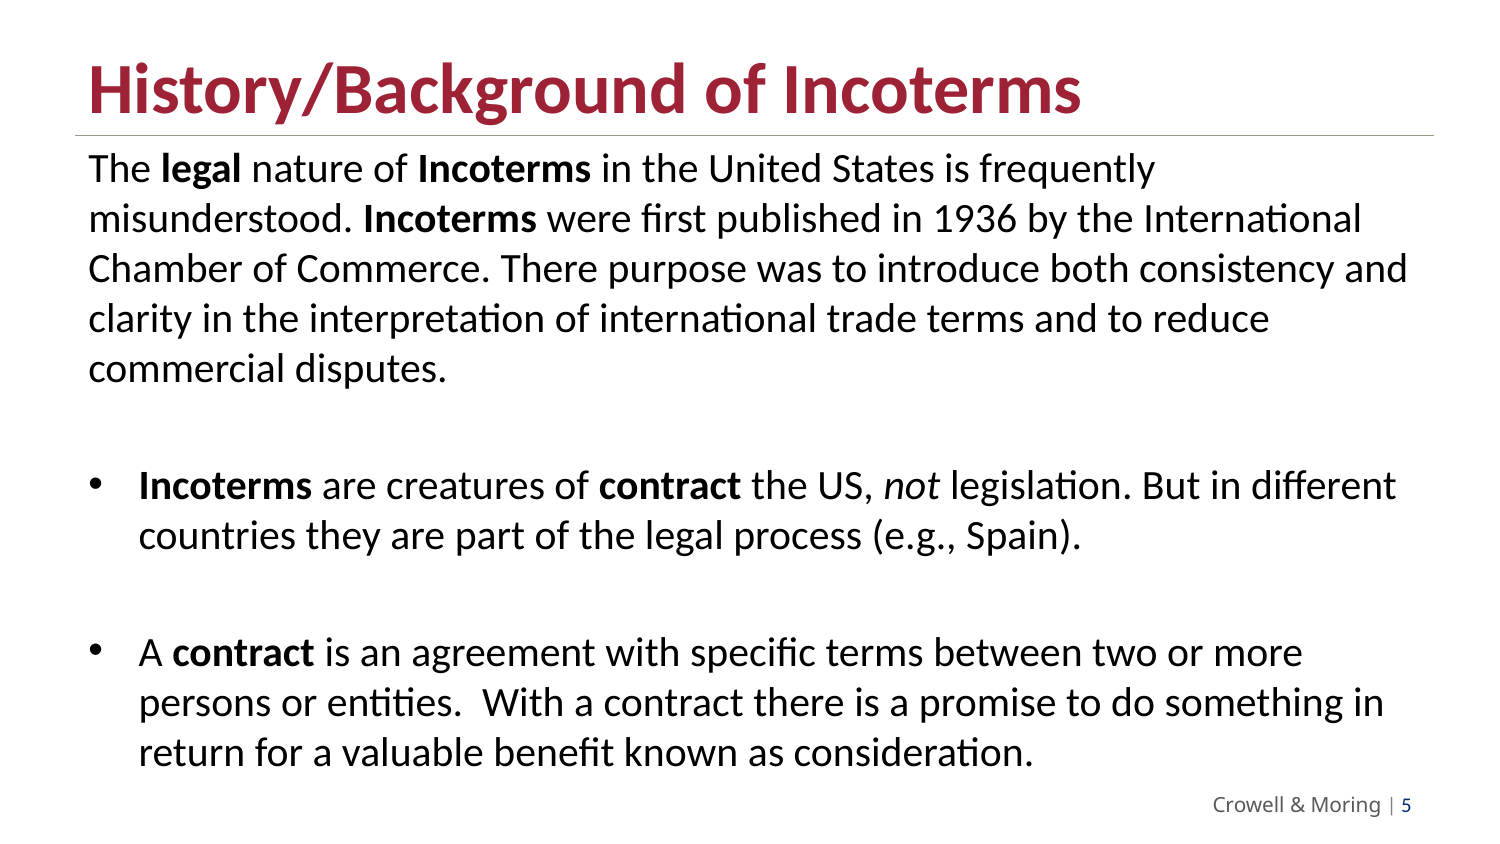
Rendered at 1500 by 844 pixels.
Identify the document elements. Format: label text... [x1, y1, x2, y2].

list The legal nature of Incoterms in the United States is frequently misunderstood. Incoterms were first published in 1936 by the International Chamber of Commerce. There purpose was to introduce both consistency and clarity in the interpretation of international trade terms and to reduce commercial disputes. Incoterms are creatures of contract the US, not legislation. But in different countries they are part of the legal process (e.g., Spain). A contract is an agreement with specific terms between two or more persons or entities. With a contract there is a promise to do something in return for a valuable benefit known as consideration. [75, 134, 1434, 822]
title History/Background of Incoterms [75, 34, 1438, 135]
slide_number Crowell & Moring | 4 [1074, 782, 1425, 827]
